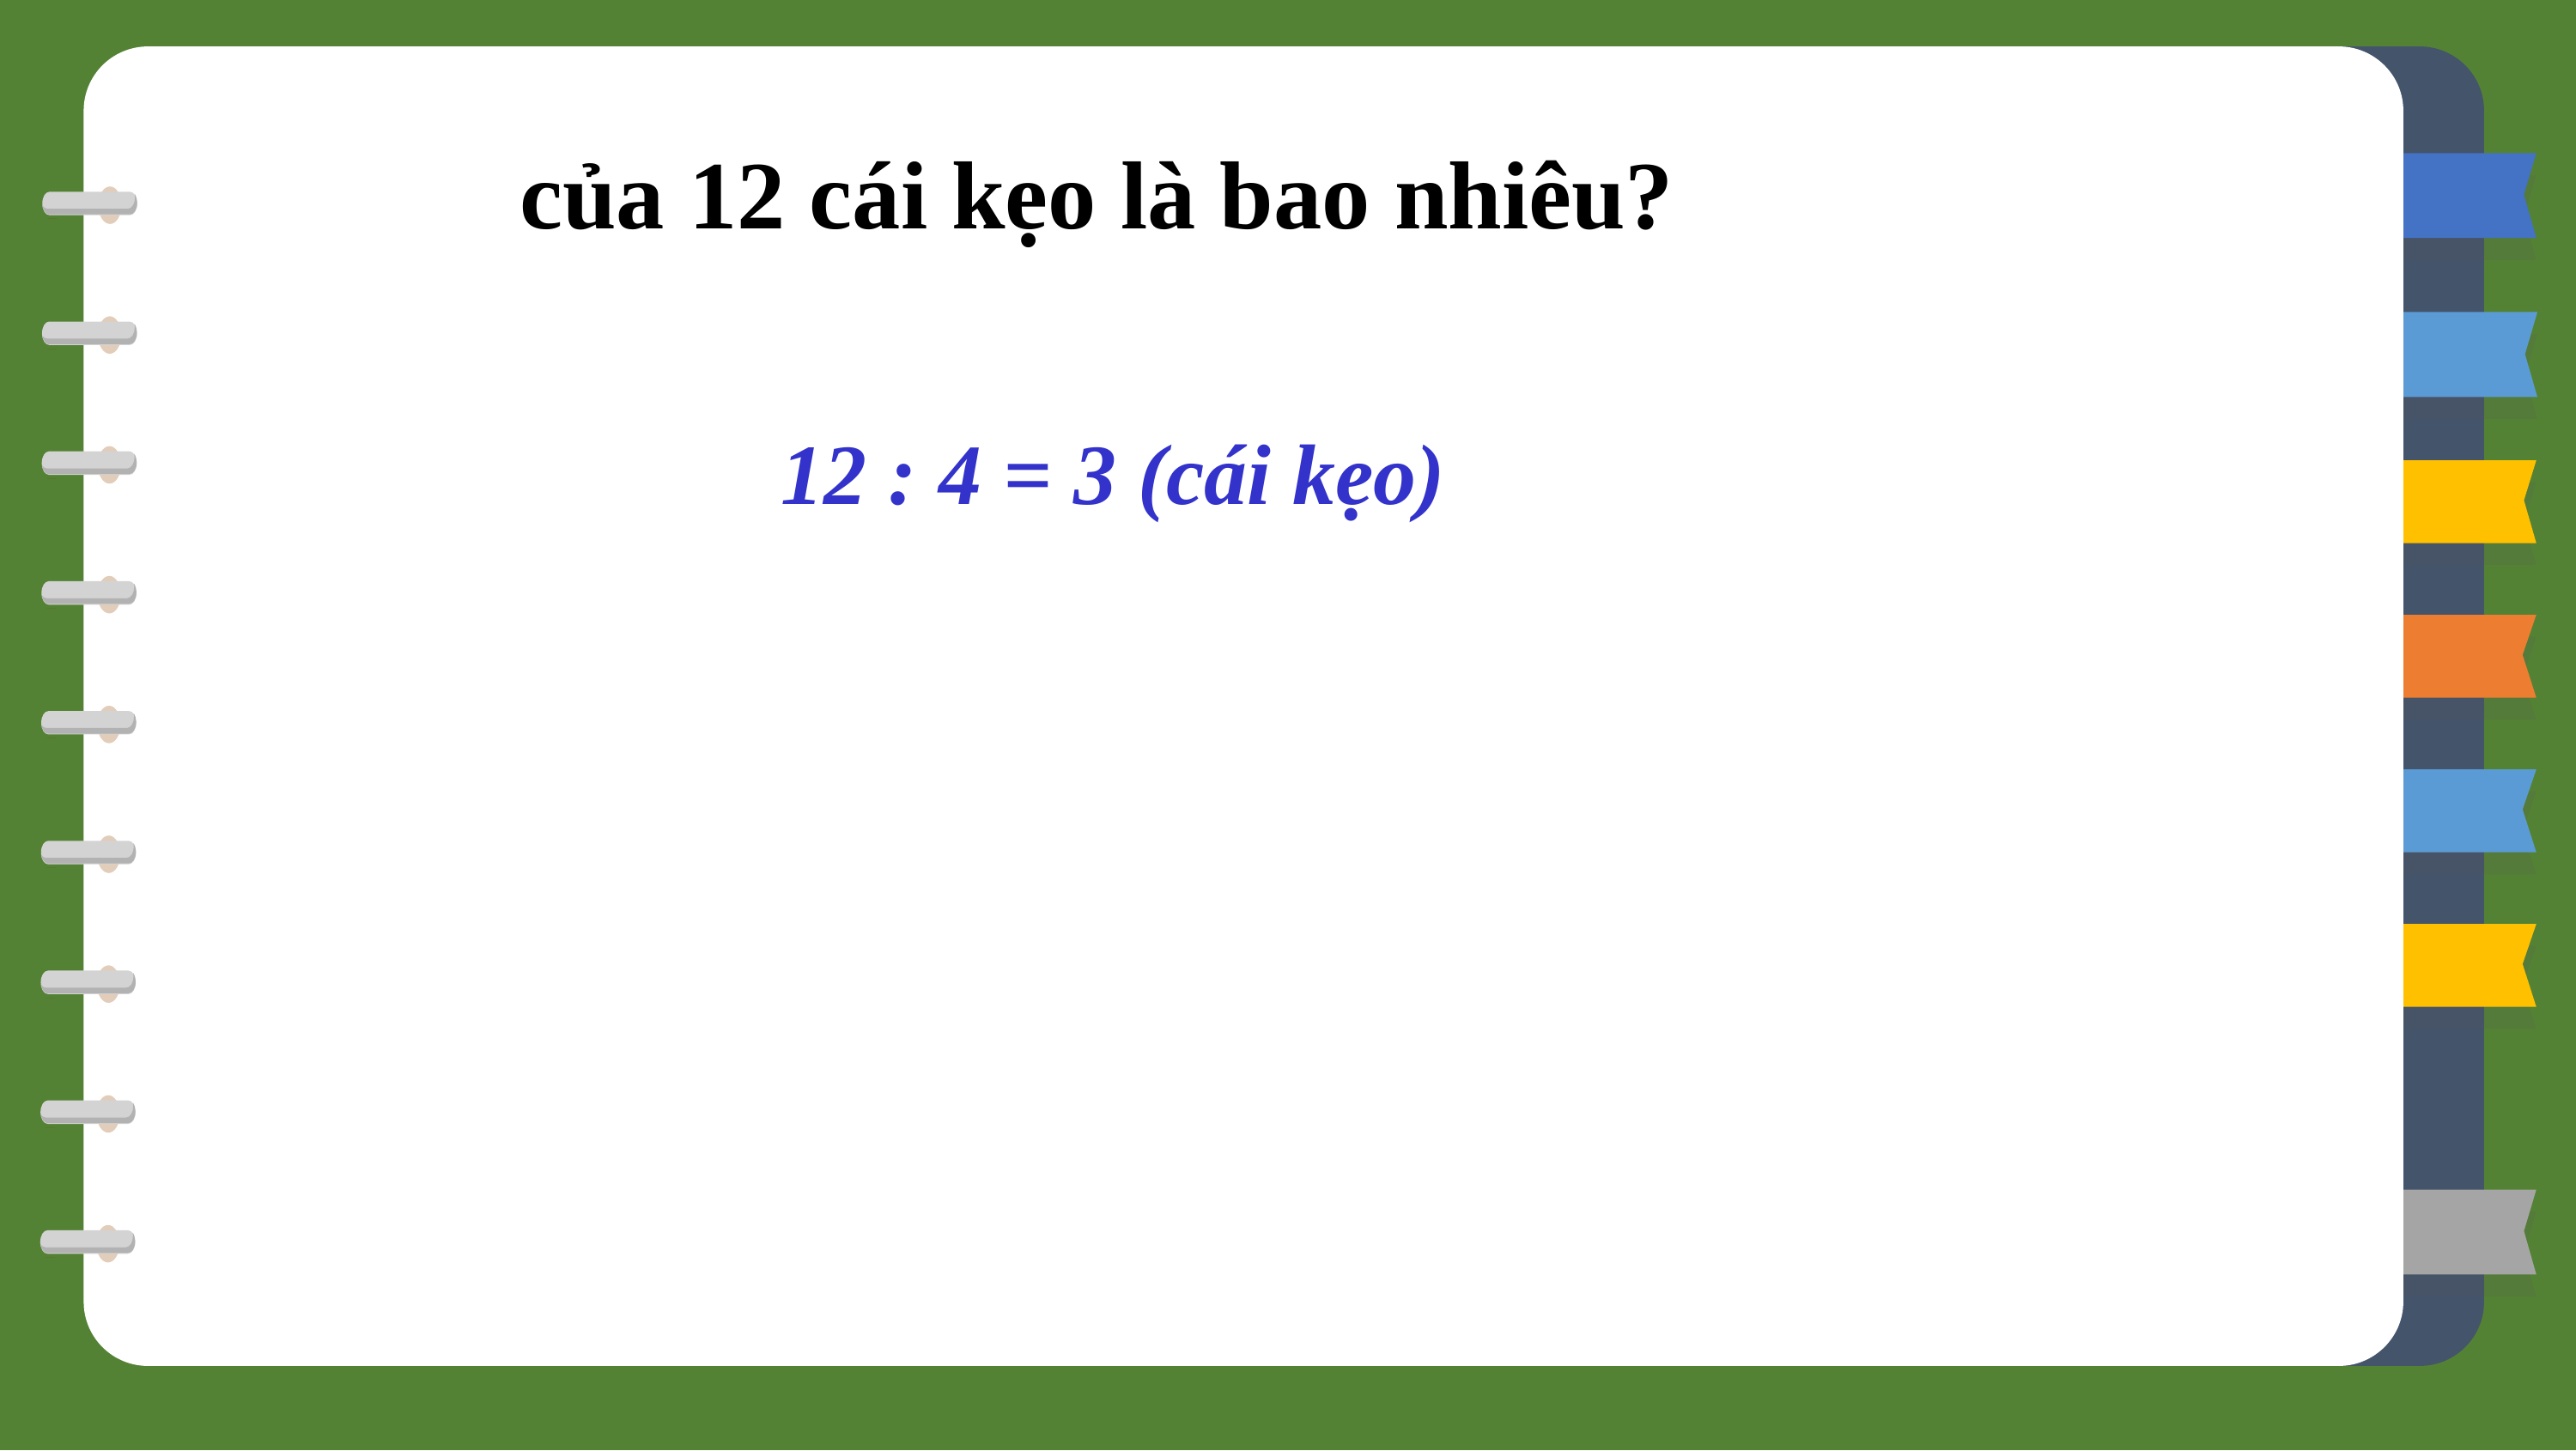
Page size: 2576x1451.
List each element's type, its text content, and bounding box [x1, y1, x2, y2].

text_box 12 : 4 = 3 (cái kẹo) [762, 408, 1544, 531]
